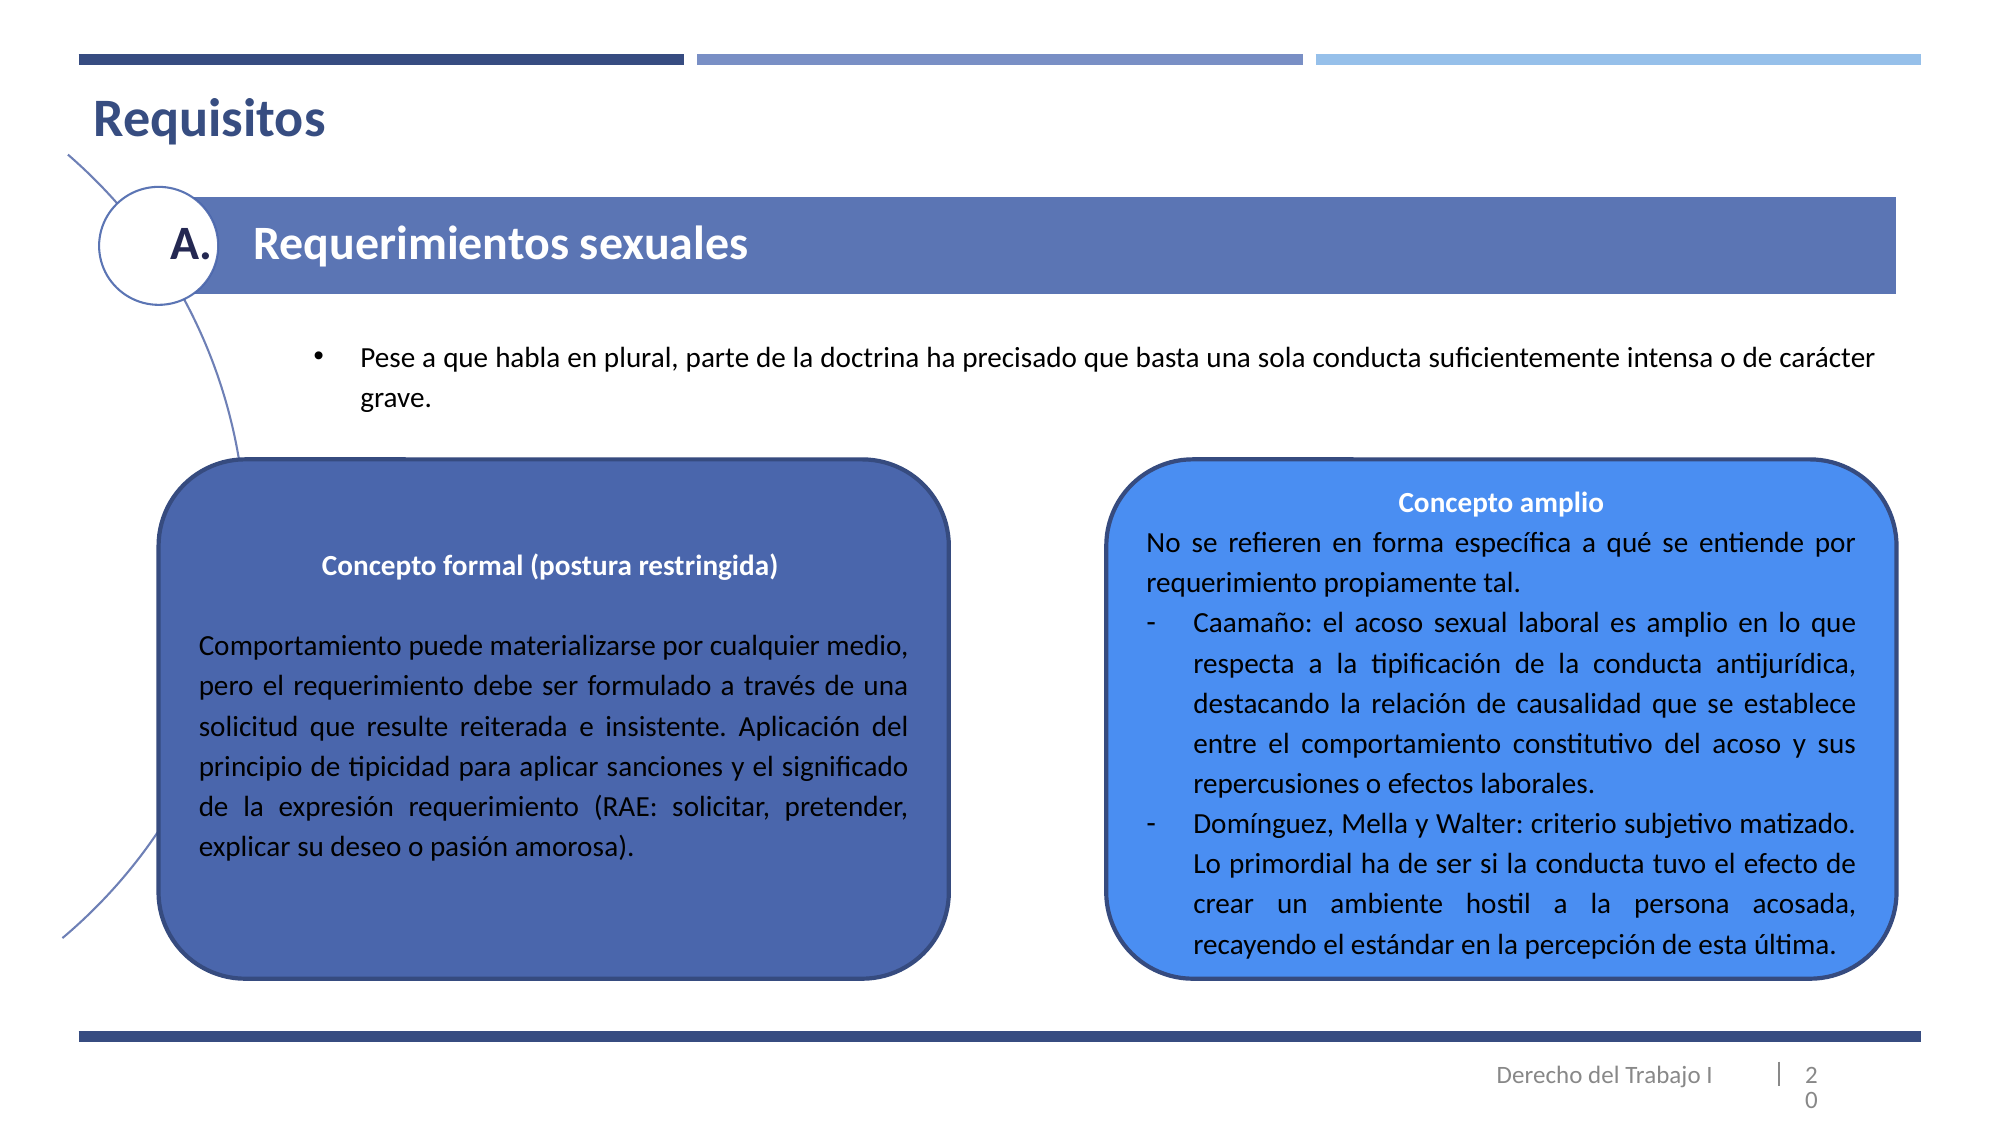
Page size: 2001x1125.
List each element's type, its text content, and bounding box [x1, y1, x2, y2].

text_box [0, 28, 1897, 1060]
slide_number 20 [1789, 1070, 1833, 1103]
footer Derecho del Trabajo I [1419, 1070, 1790, 1100]
